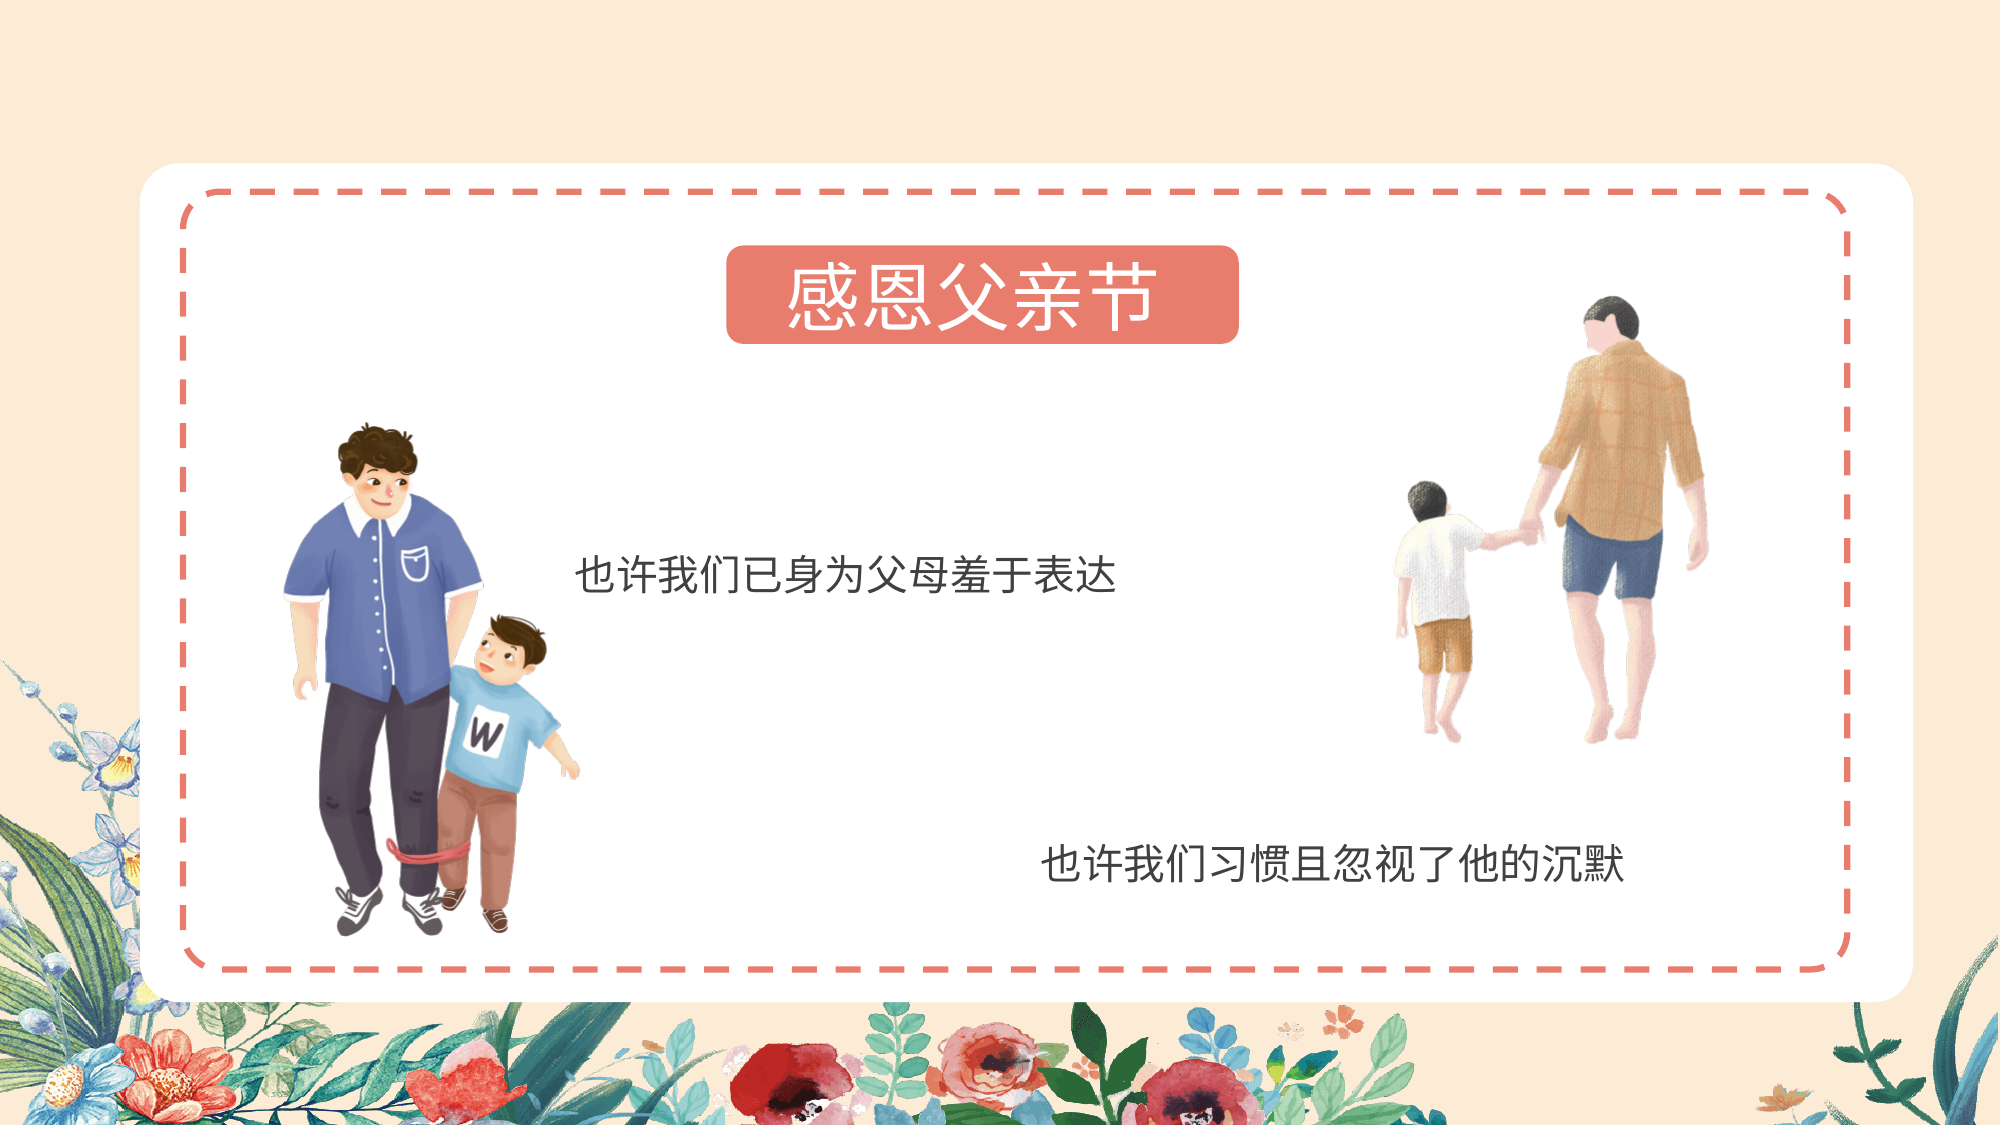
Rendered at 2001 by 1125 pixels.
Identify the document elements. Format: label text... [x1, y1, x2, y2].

text_box [138, 162, 1915, 441]
text_box [726, 245, 770, 344]
text_box [182, 190, 1848, 441]
text_box [1227, 246, 1239, 343]
text_box 感恩父亲节 [770, 242, 1227, 348]
picture [0, 224, 1998, 1125]
